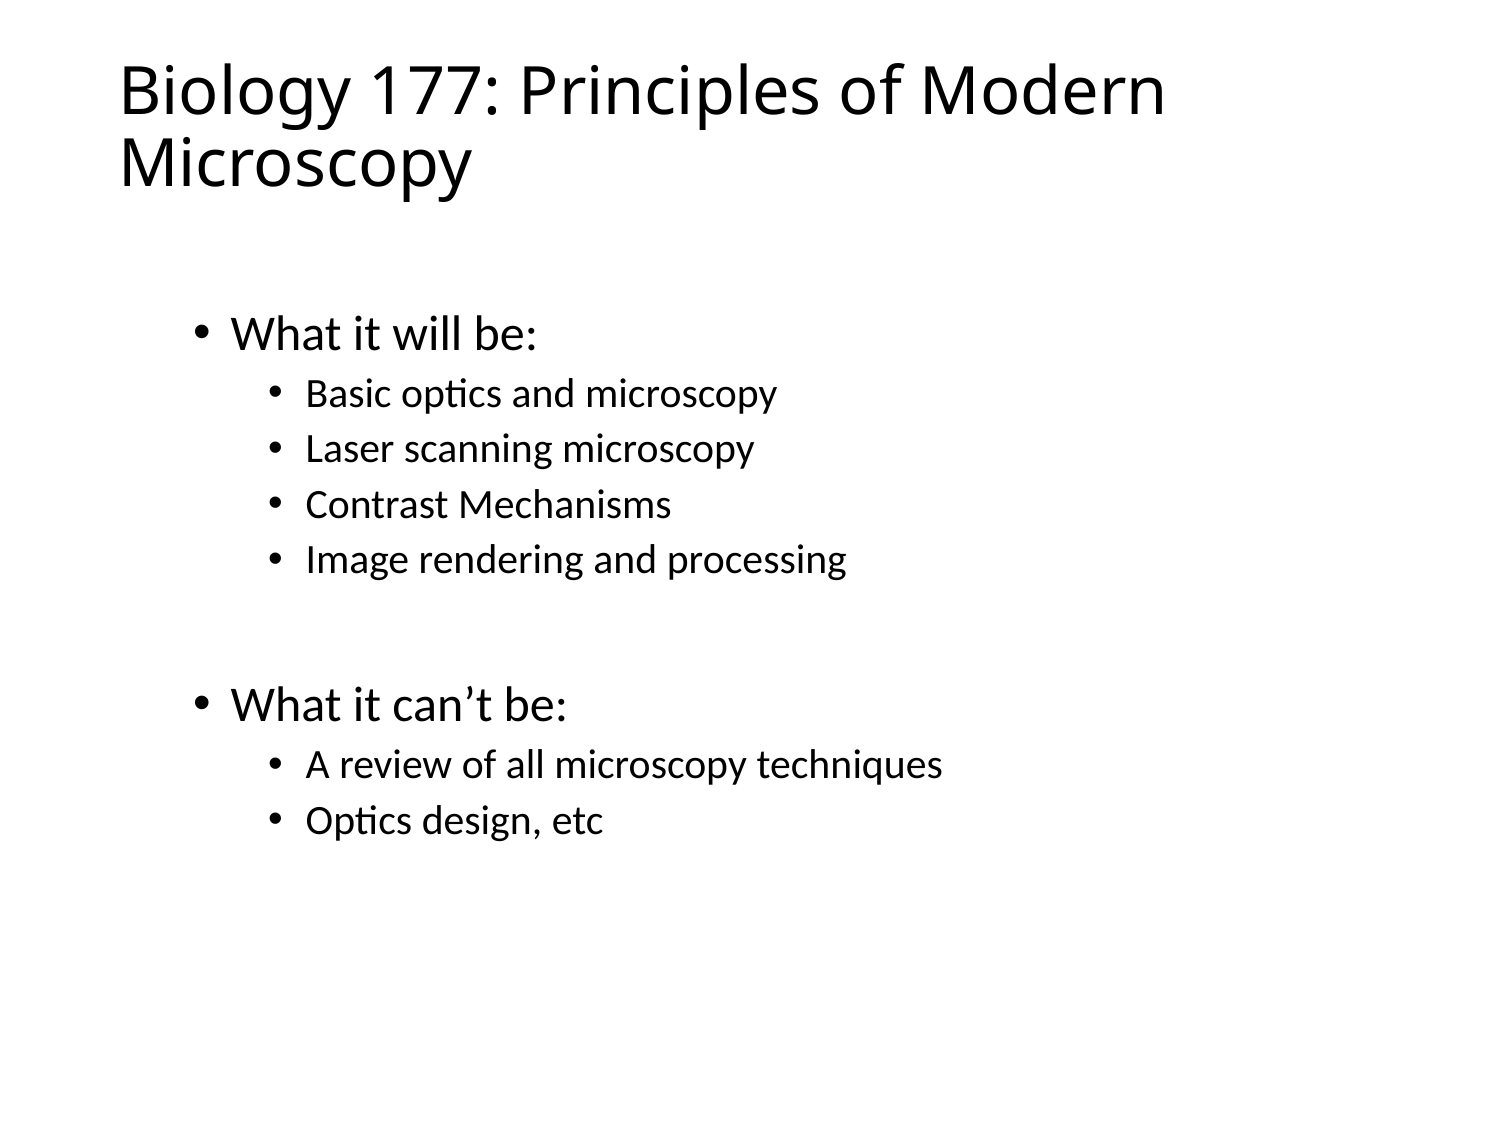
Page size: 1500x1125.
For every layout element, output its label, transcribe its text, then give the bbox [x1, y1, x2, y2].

list What it will be: Basic optics and microscopy Laser scanning microscopy Contrast Mechanisms Image rendering and processing What it can’t be: A review of all microscopy techniques Optics design, etc [103, 299, 1397, 1014]
title Biology 177: Principles of Modern Microscopy [103, 59, 1397, 278]
